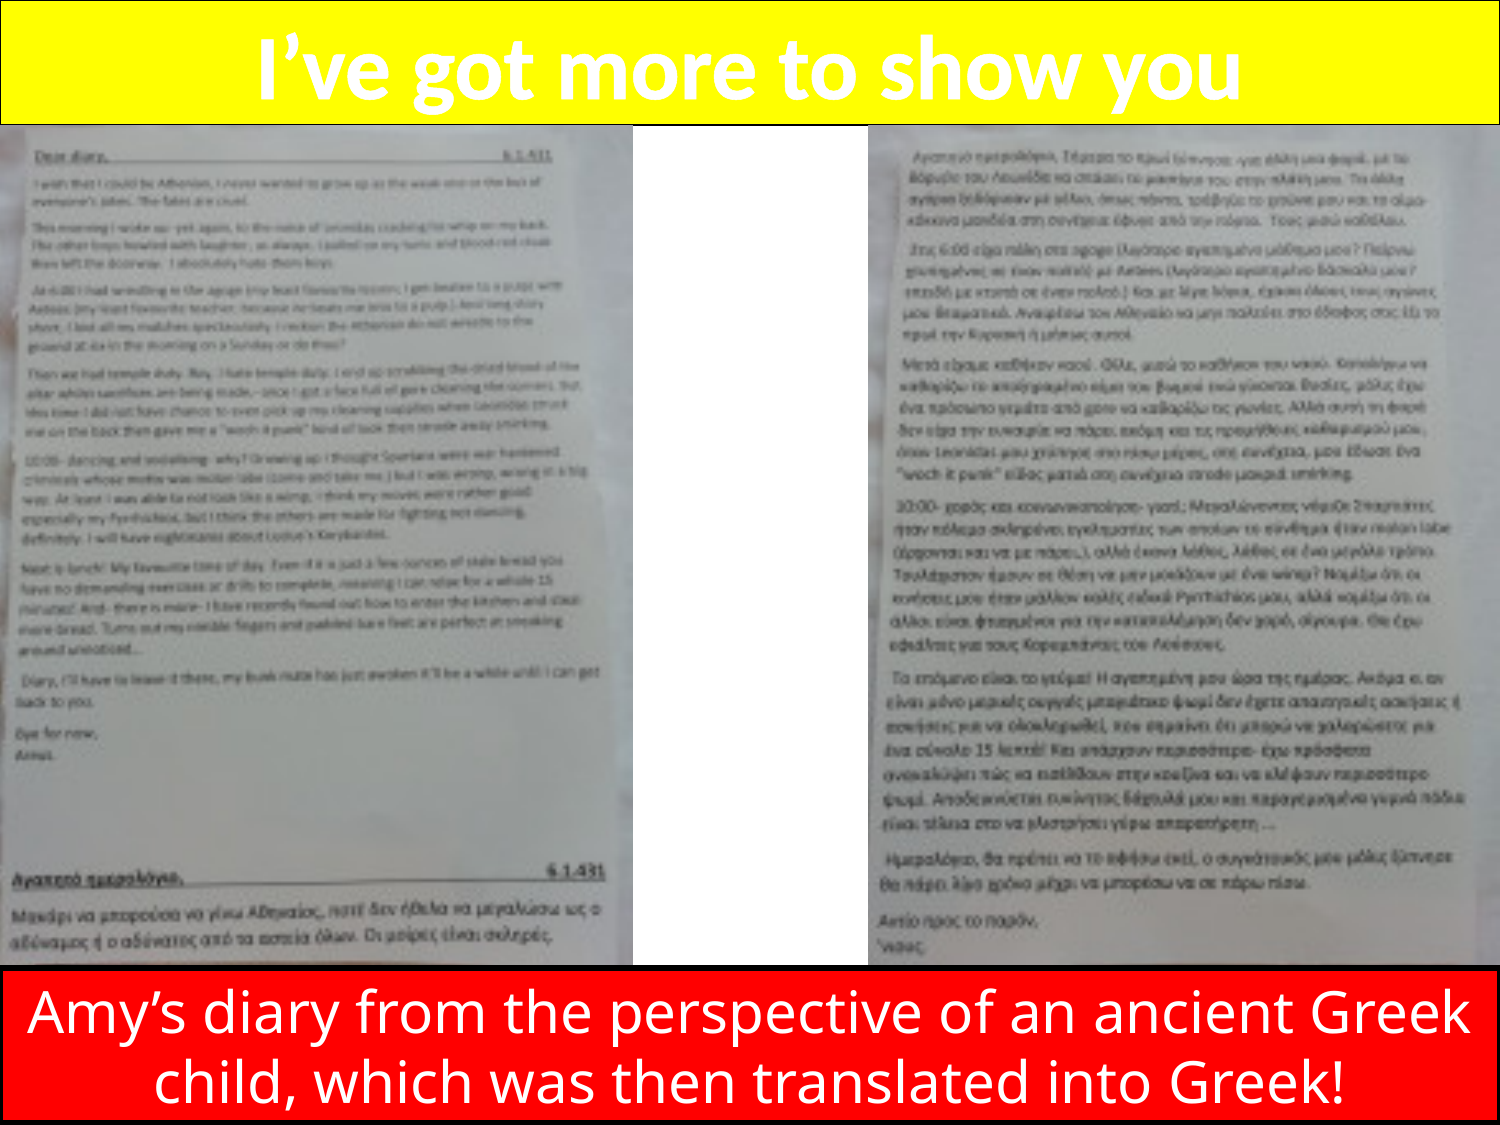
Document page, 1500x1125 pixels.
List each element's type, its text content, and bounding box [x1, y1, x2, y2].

text_box Amy’s diary from the perspective of an ancient Greek child, which was then translated into Greek! [0, 968, 1500, 1123]
text_box I’ve got more to show you [0, 0, 1500, 125]
picture [867, 125, 1500, 969]
picture [0, 124, 633, 969]
